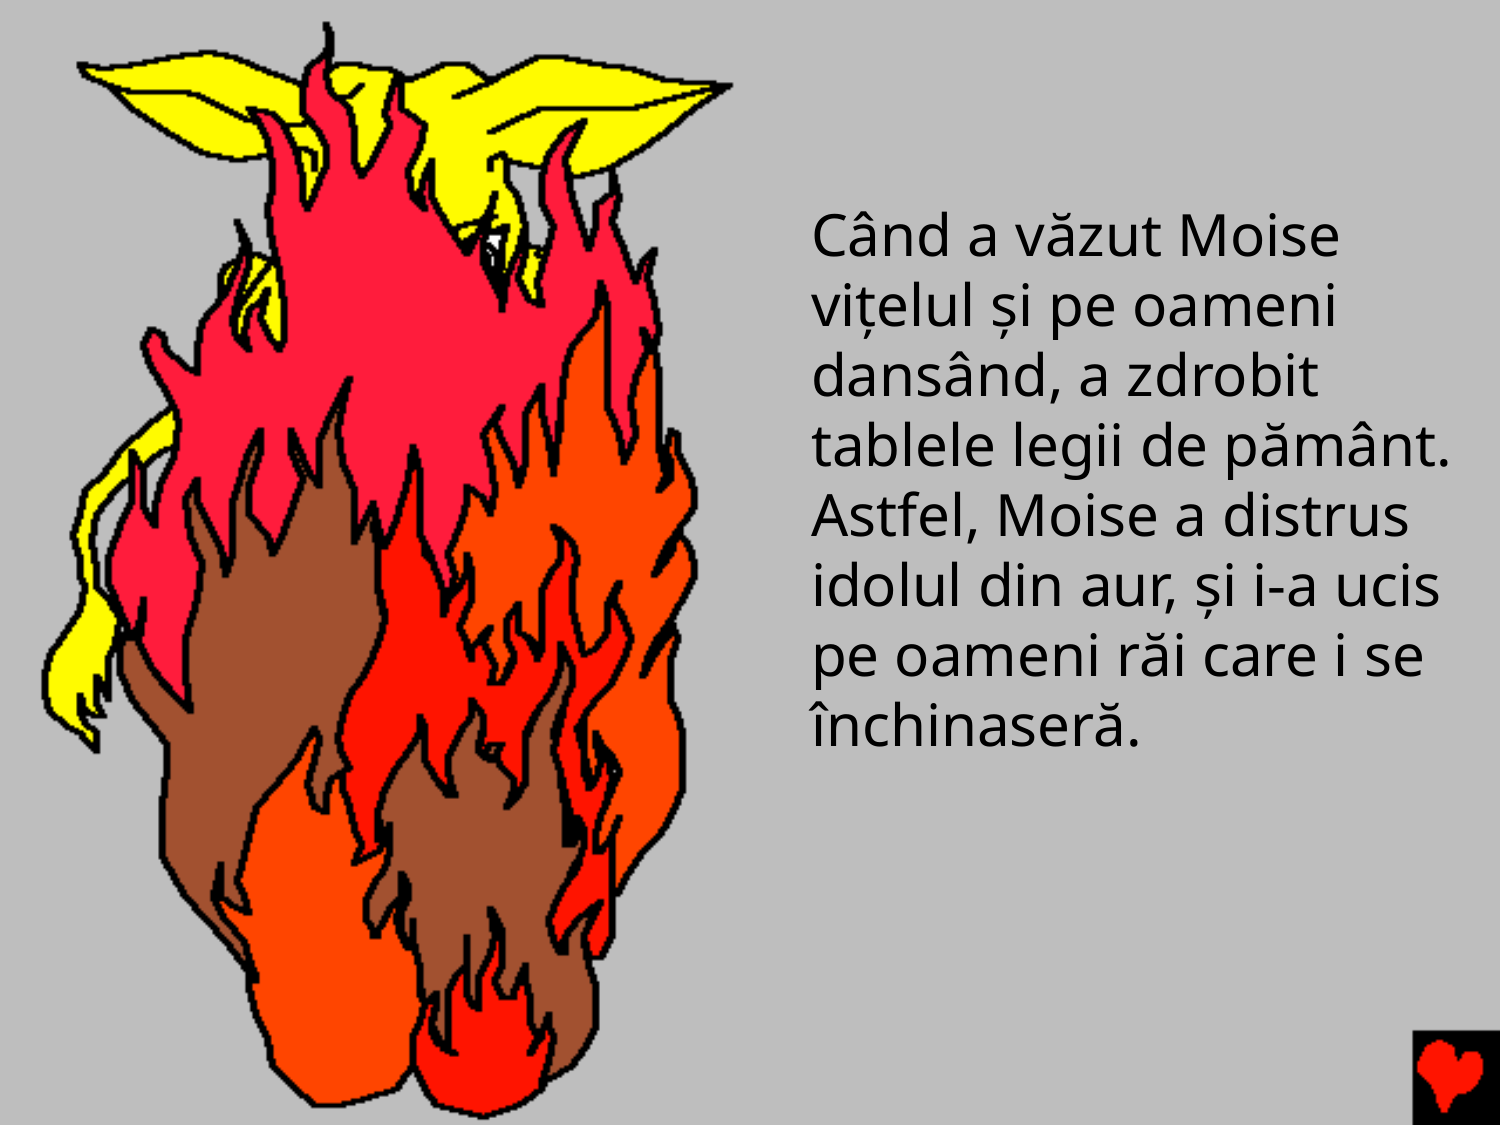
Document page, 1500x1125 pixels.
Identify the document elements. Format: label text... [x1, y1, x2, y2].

text_box Când a văzut Moise vițelul și pe oameni dansând, a zdrobit tablele legii de pământ. Astfel, Moise a distrus idolul din aur, și i-a ucis pe oameni răi care i se închinaseră. [808, 196, 1476, 759]
text_box [0, 0, 1500, 1125]
